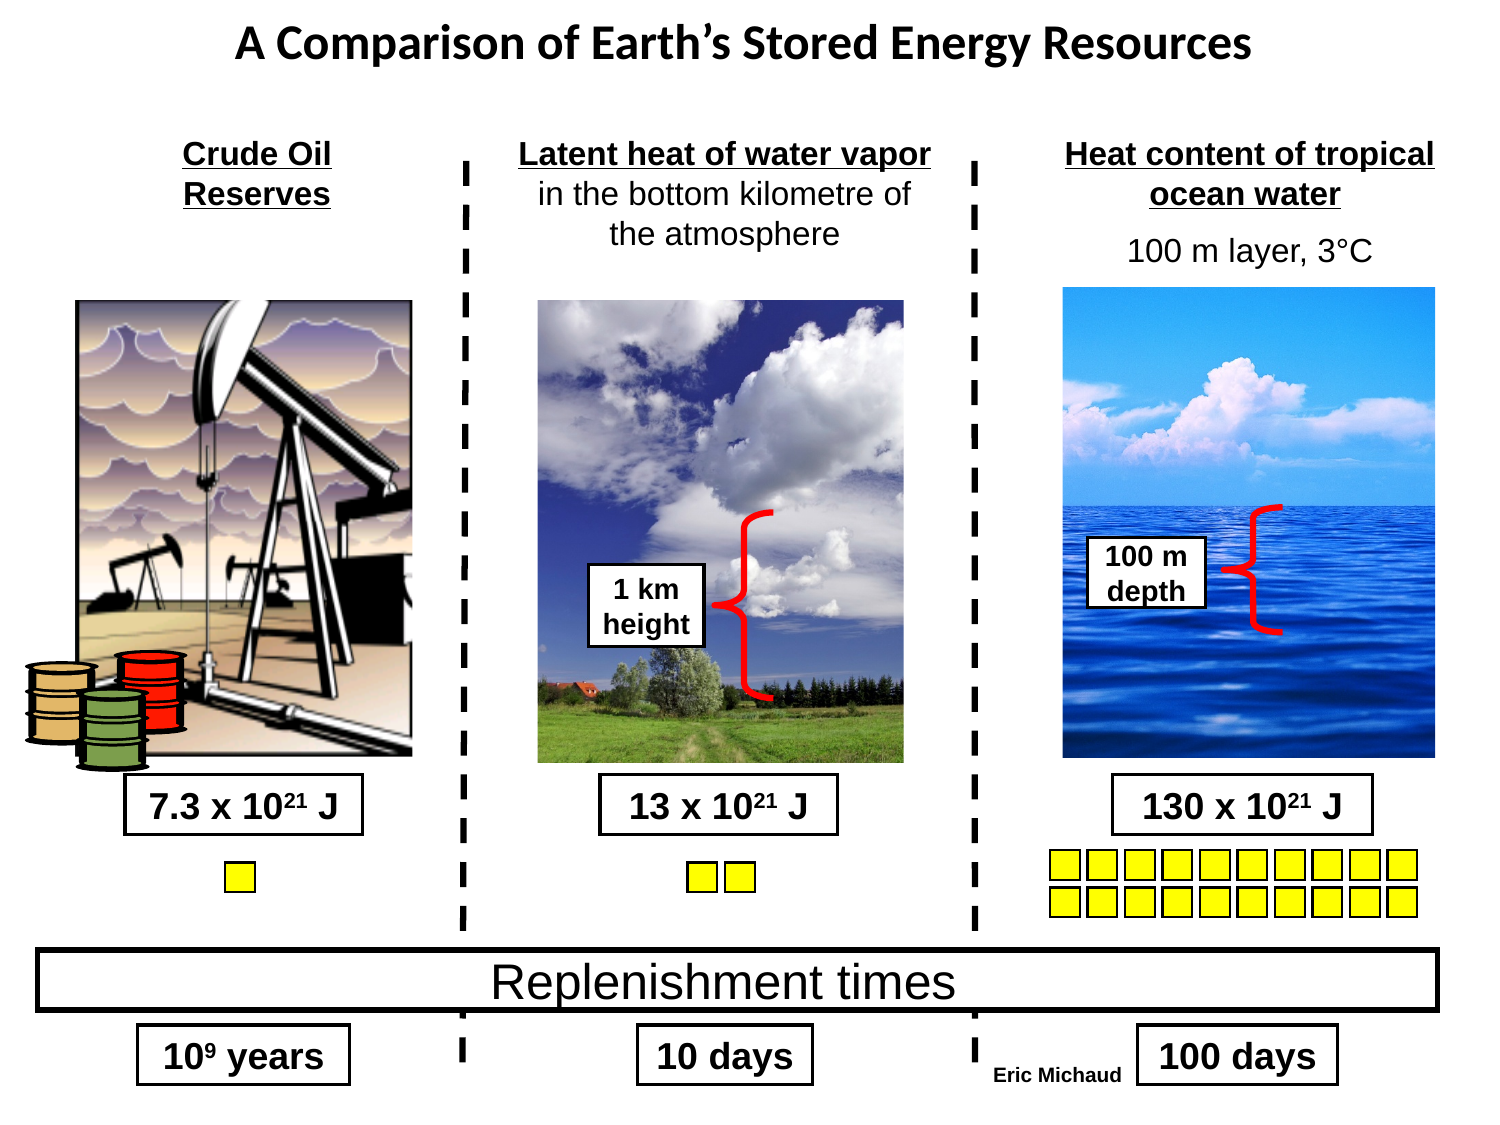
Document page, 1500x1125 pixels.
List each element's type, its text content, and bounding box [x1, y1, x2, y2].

text_box [1275, 849, 1305, 880]
text_box [1125, 849, 1155, 880]
text_box [1162, 887, 1193, 918]
text_box Eric Michaud [960, 1054, 1137, 1095]
text_box [725, 862, 755, 893]
text_box [1050, 849, 1080, 880]
text_box Heat content of tropical ocean water 100 m layer, 3°C [1037, 124, 1463, 277]
text_box [1275, 887, 1305, 918]
text_box [1087, 887, 1118, 918]
text_box [1162, 849, 1193, 880]
text_box 10 days [637, 1024, 813, 1085]
picture [1062, 287, 1436, 776]
text_box Crude Oil Reserves [137, 124, 377, 220]
text_box [1200, 849, 1230, 880]
text_box [1387, 849, 1418, 880]
text_box [1237, 887, 1268, 918]
text_box 7.3 x 1021 J [124, 774, 363, 835]
text_box [1087, 849, 1118, 880]
text_box [1312, 849, 1343, 880]
text_box 109 years [137, 1024, 350, 1085]
picture [537, 299, 904, 763]
text_box [1237, 849, 1268, 880]
text_box [1125, 887, 1155, 918]
text_box [1312, 887, 1343, 918]
text_box [1200, 887, 1230, 918]
text_box 100 days [1137, 1024, 1338, 1085]
text_box [225, 862, 255, 893]
text_box Replenishment times [37, 949, 1438, 1011]
text_box [687, 862, 718, 893]
title A Comparison of Earth’s Stored Energy Resources [24, 0, 1463, 79]
picture [24, 299, 413, 773]
text_box 13 x 1021 J [599, 774, 838, 835]
text_box [1350, 887, 1380, 918]
text_box Latent heat of water vapor in the bottom kilometre of the atmosphere [499, 124, 950, 260]
text_box [1350, 849, 1380, 880]
text_box 130 x 1021 J [1112, 785, 1373, 835]
text_box [1050, 887, 1080, 918]
text_box [1387, 887, 1418, 918]
